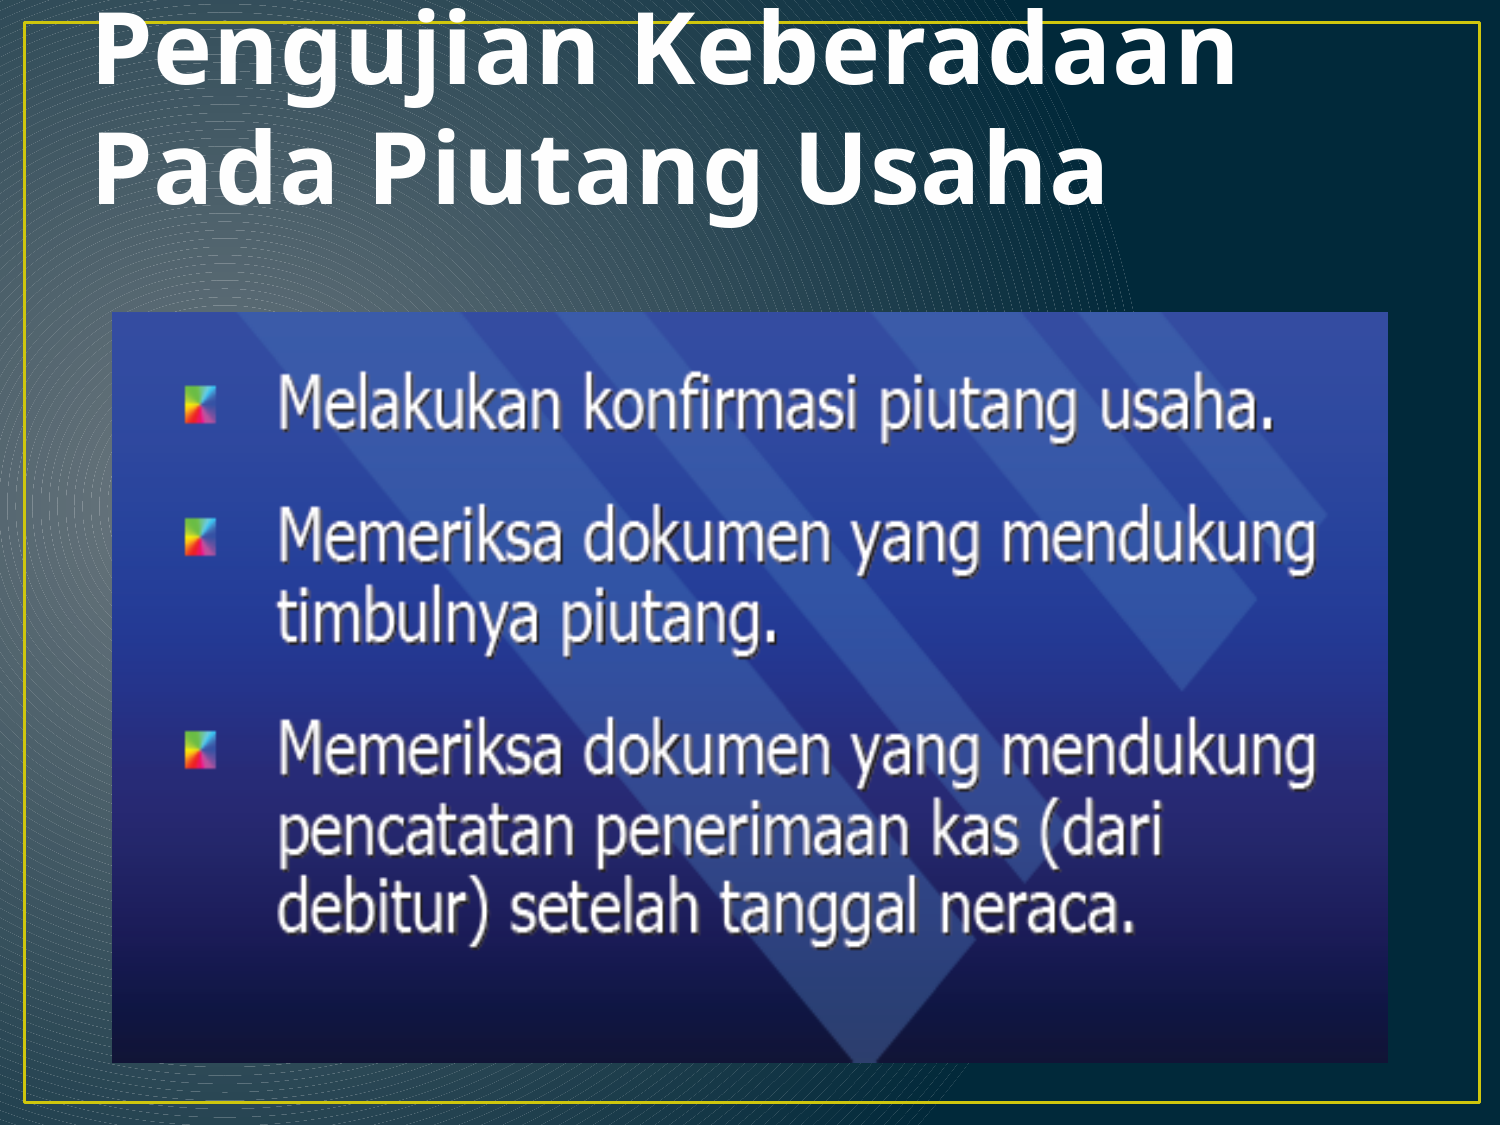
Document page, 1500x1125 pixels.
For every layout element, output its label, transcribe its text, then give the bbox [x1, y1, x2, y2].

picture [1123, 29, 1164, 45]
picture [1062, 29, 1103, 45]
picture [1182, 29, 1231, 45]
title Pengujian Keberadaan Pada Piutang Usaha [75, 45, 1425, 233]
picture [112, 306, 1387, 1063]
picture [1028, 9, 1042, 21]
picture [998, 24, 1042, 45]
picture [917, 1068, 932, 1076]
